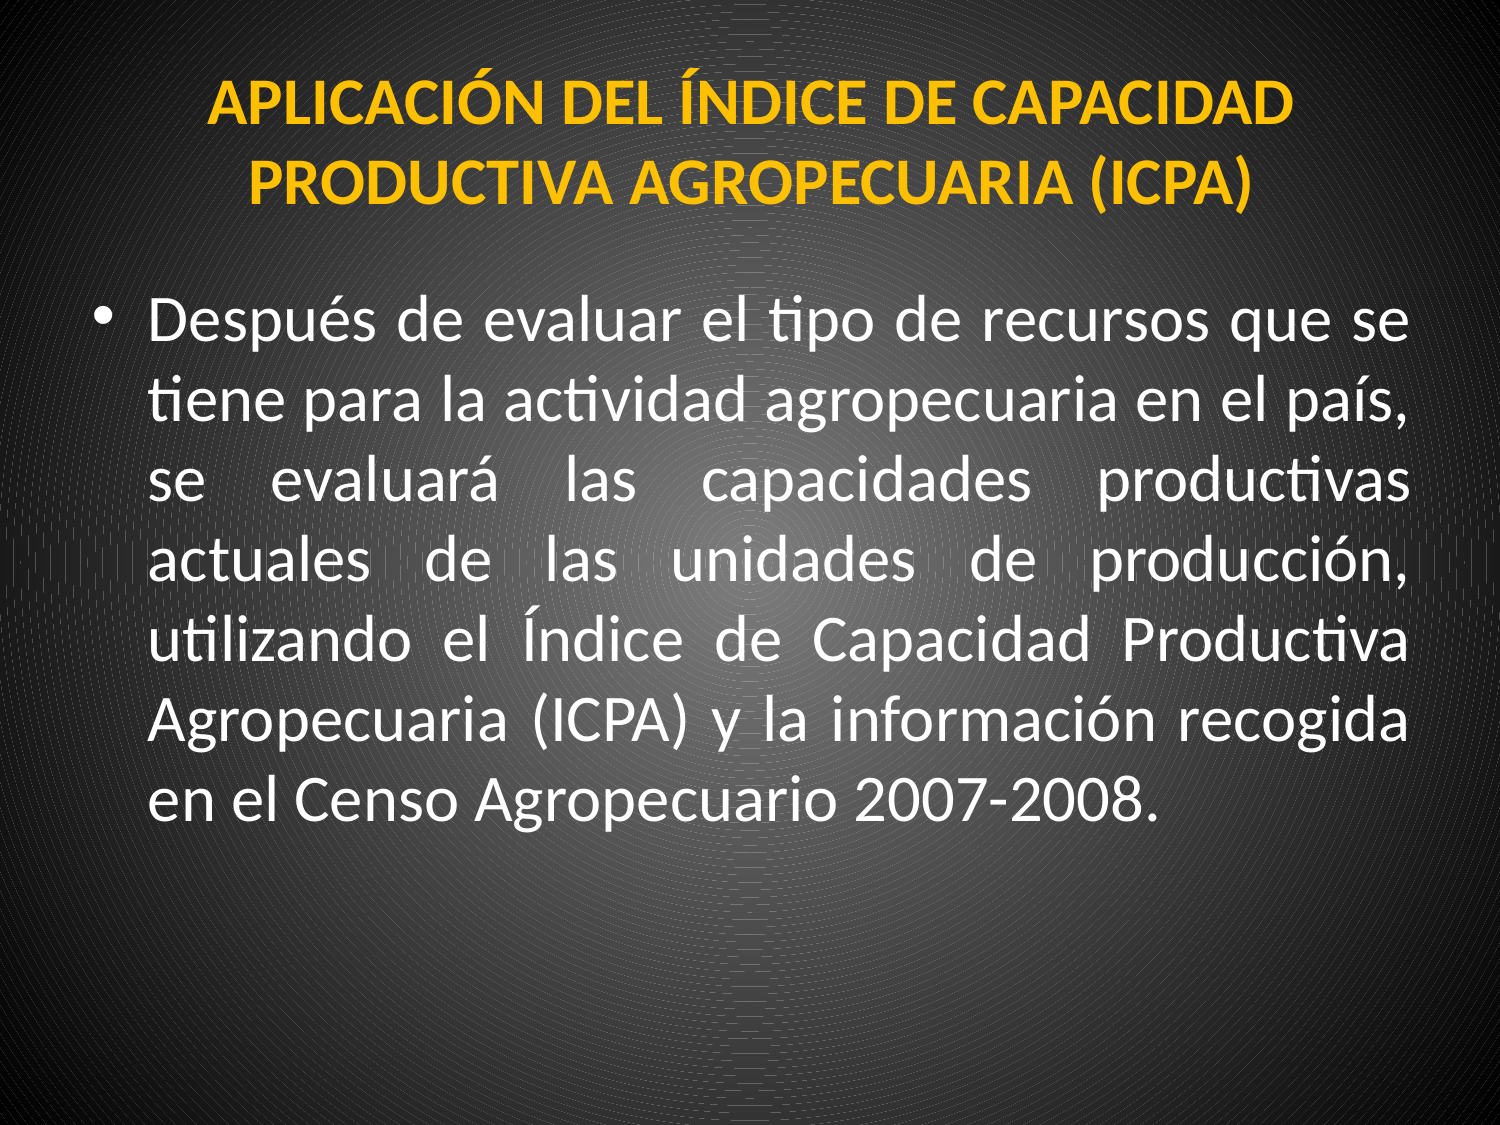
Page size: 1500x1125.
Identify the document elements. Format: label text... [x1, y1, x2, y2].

list Después de evaluar el tipo de recursos que se tiene para la actividad agropecuaria en el país, se evaluará las capaci­dades productivas actuales de las unidades de producción, utilizando el Índice de Capacidad Productiva Agropecuaria (ICPA) y la información recogida en el Censo Agropecuario 2007-2008. [76, 267, 1427, 1053]
title APLICACIÓN DEL ÍNDICE DE CAPACIDAD PRODUCTIVA AGROPECUARIA (ICPA) [76, 113, 1427, 242]
